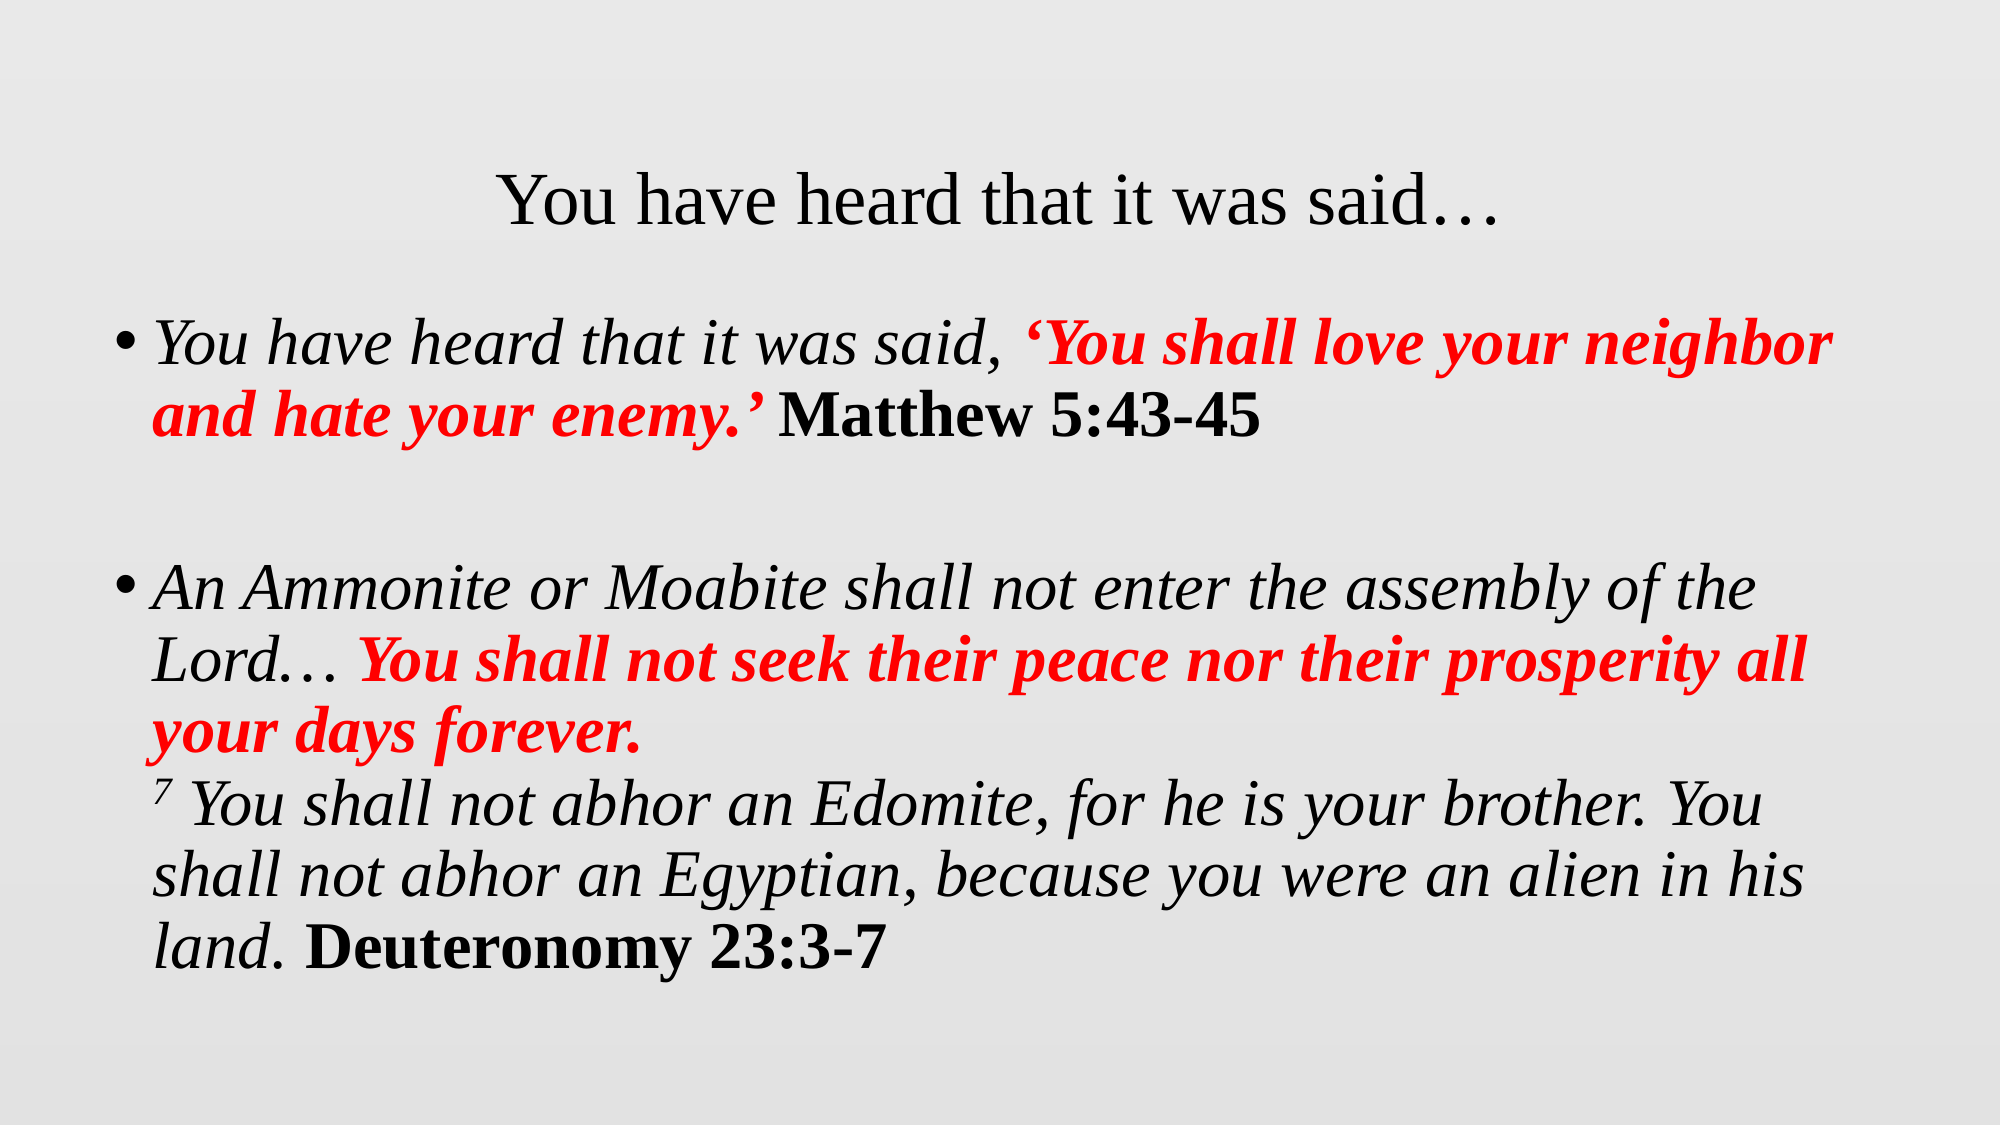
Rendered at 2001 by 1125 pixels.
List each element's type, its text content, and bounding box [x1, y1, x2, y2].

list You have heard that it was said, ‘You shall love your neighbor and hate your enemy.’ Matthew 5:43-45 An Ammonite or Moabite shall not enter the assembly of the Lord… You shall not seek their peace nor their prosperity all your days forever. 7 You shall not abhor an Edomite, for he is your brother. You shall not abhor an Egyptian, because you were an alien in his land. Deuteronomy 23:3-7 [99, 299, 1900, 1014]
title You have heard that it was said… [137, 137, 1863, 263]
